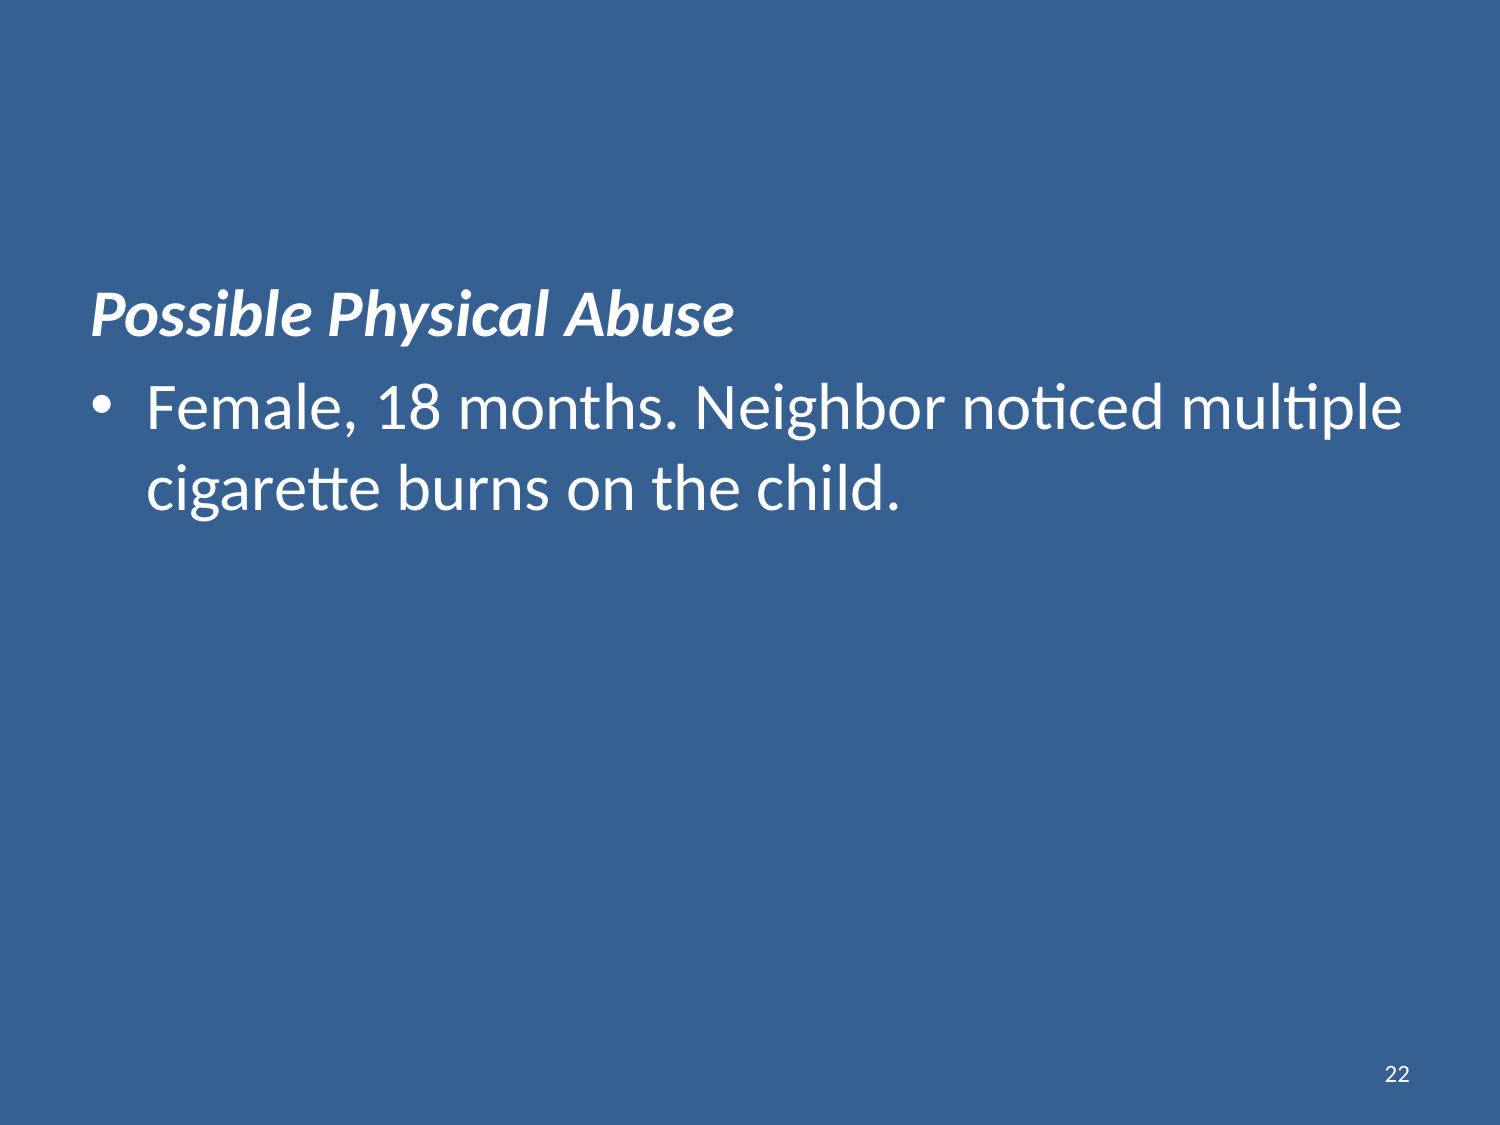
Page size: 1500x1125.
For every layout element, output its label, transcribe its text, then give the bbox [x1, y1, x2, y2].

slide_number 22 [1074, 1042, 1425, 1103]
list Possible Physical Abuse Female, 18 months. Neighbor noticed multiple cigarette burns on the child. [74, 262, 1426, 1006]
